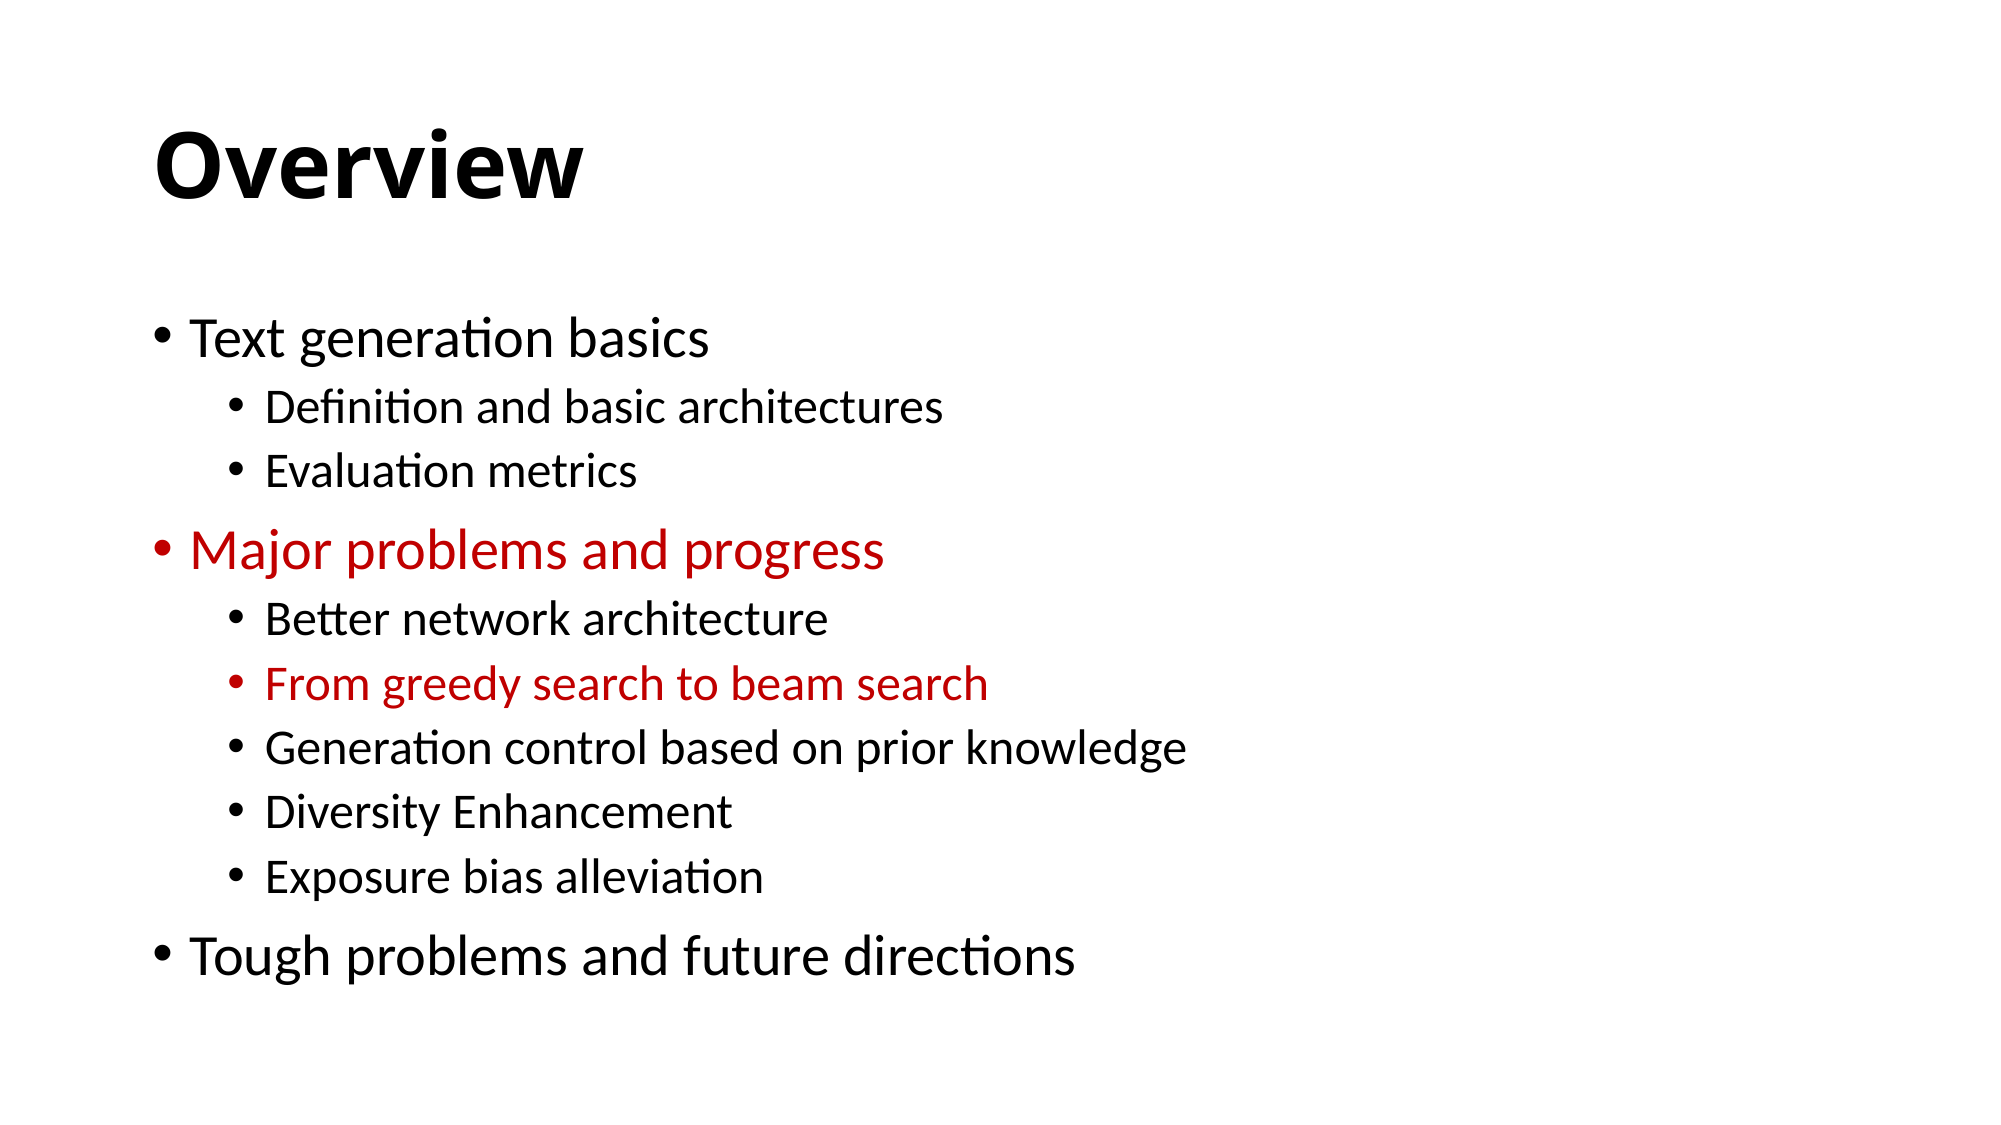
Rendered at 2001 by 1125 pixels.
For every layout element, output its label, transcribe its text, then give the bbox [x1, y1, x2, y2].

list Text generation basics Definition and basic architectures Evaluation metrics Major problems and progress Better network architecture From greedy search to beam search Generation control based on prior knowledge Diversity Enhancement Exposure bias alleviation Tough problems and future directions [137, 299, 1863, 1014]
title Overview [137, 59, 1863, 278]
